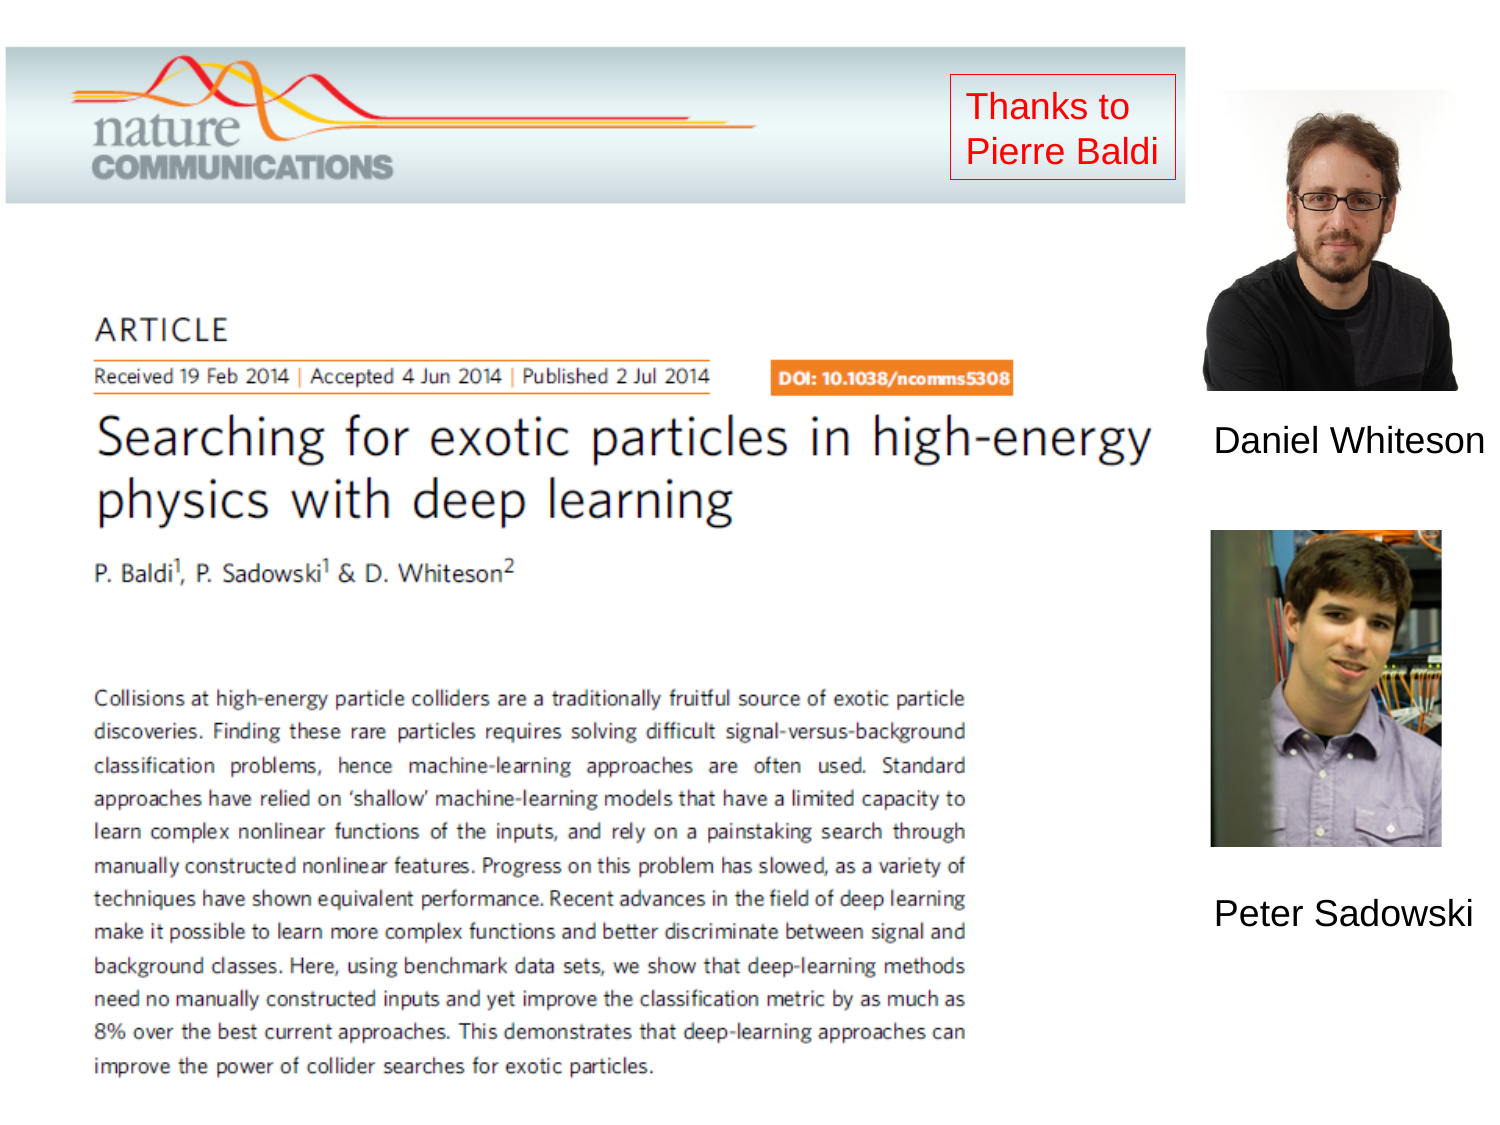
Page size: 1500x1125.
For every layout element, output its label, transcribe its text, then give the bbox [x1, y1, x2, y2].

text_box Daniel Whiteson [1191, 408, 1500, 469]
text_box Peter Sadowski [1191, 881, 1500, 942]
picture [1210, 530, 1442, 847]
picture [5, 30, 1483, 1095]
